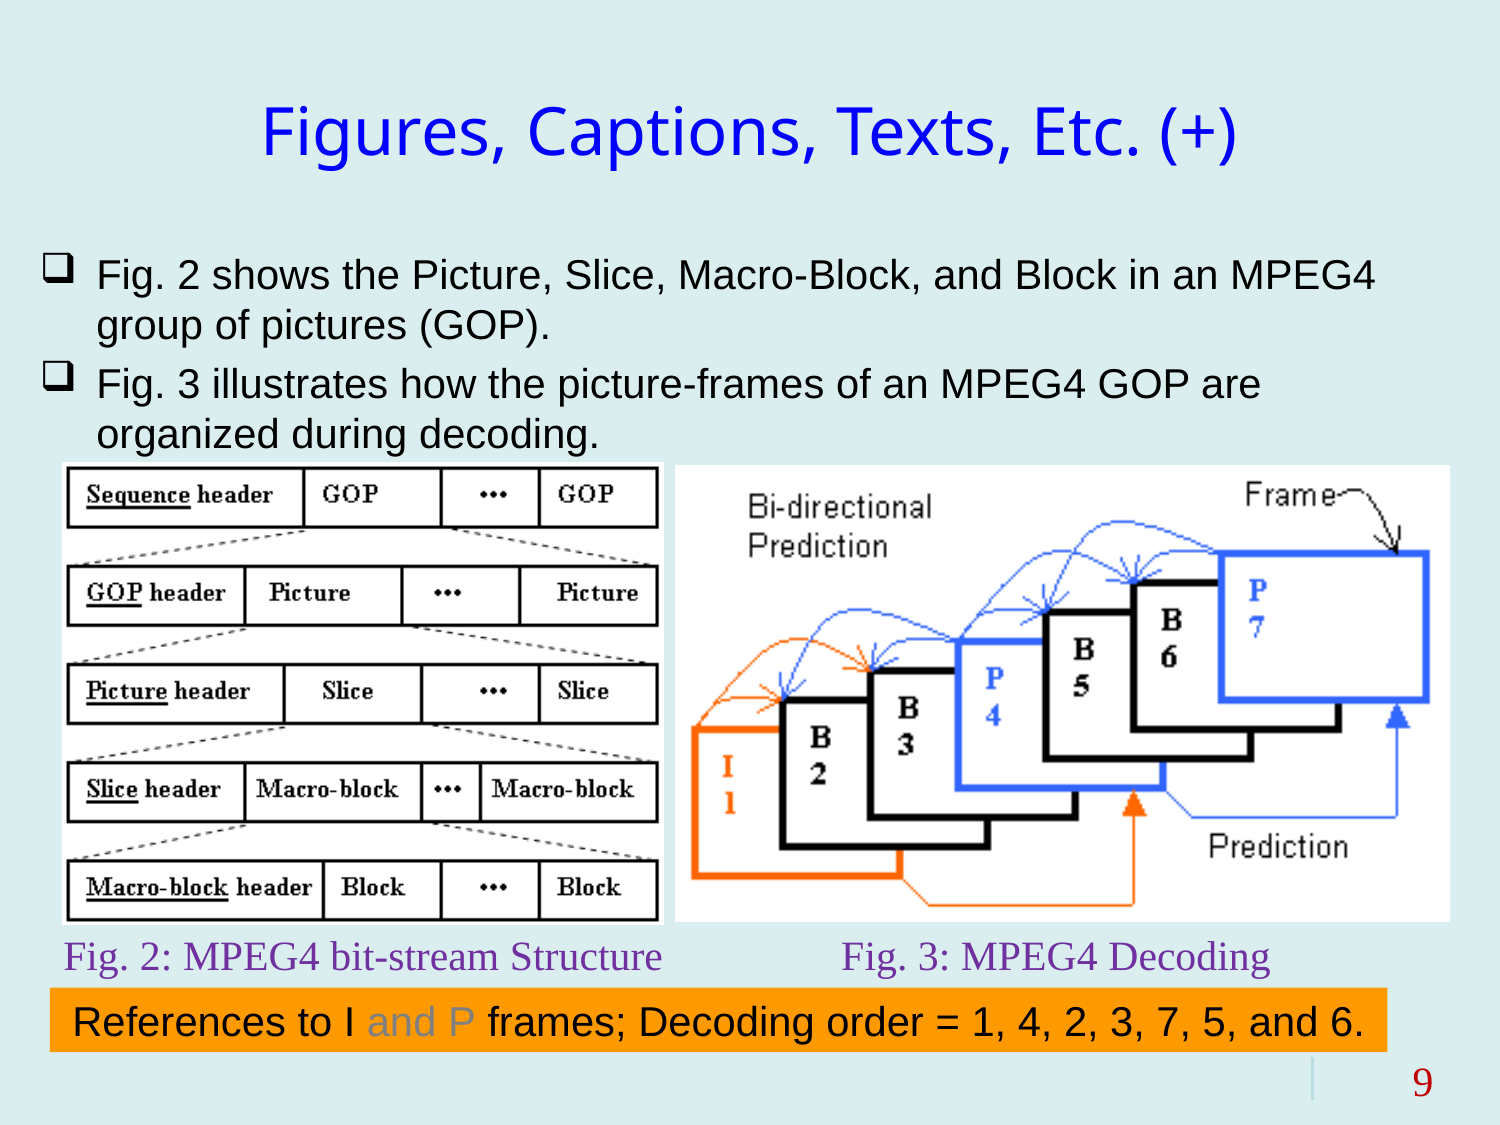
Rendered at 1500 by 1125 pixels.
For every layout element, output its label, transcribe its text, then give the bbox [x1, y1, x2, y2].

text_box Fig. 2: MPEG4 bit-stream Structure [48, 921, 679, 987]
text_box Fig. 3: MPEG4 Decoding [826, 930, 1287, 987]
text_box References to I and P frames; Decoding order = 1, 4, 2, 3, 7, 5, and 6. [49, 987, 1388, 1053]
title Figures, Captions, Texts, Etc. (+) [75, 45, 1425, 213]
picture [674, 465, 1451, 922]
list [62, 462, 665, 926]
text_box Fig. 2 shows the Picture, Slice, Macro-Block, and Block in an MPEG4 group of pictures (GOP). Fig. 3 illustrates how the picture-frames of an MPEG4 GOP are organized during decoding. [24, 240, 1413, 475]
